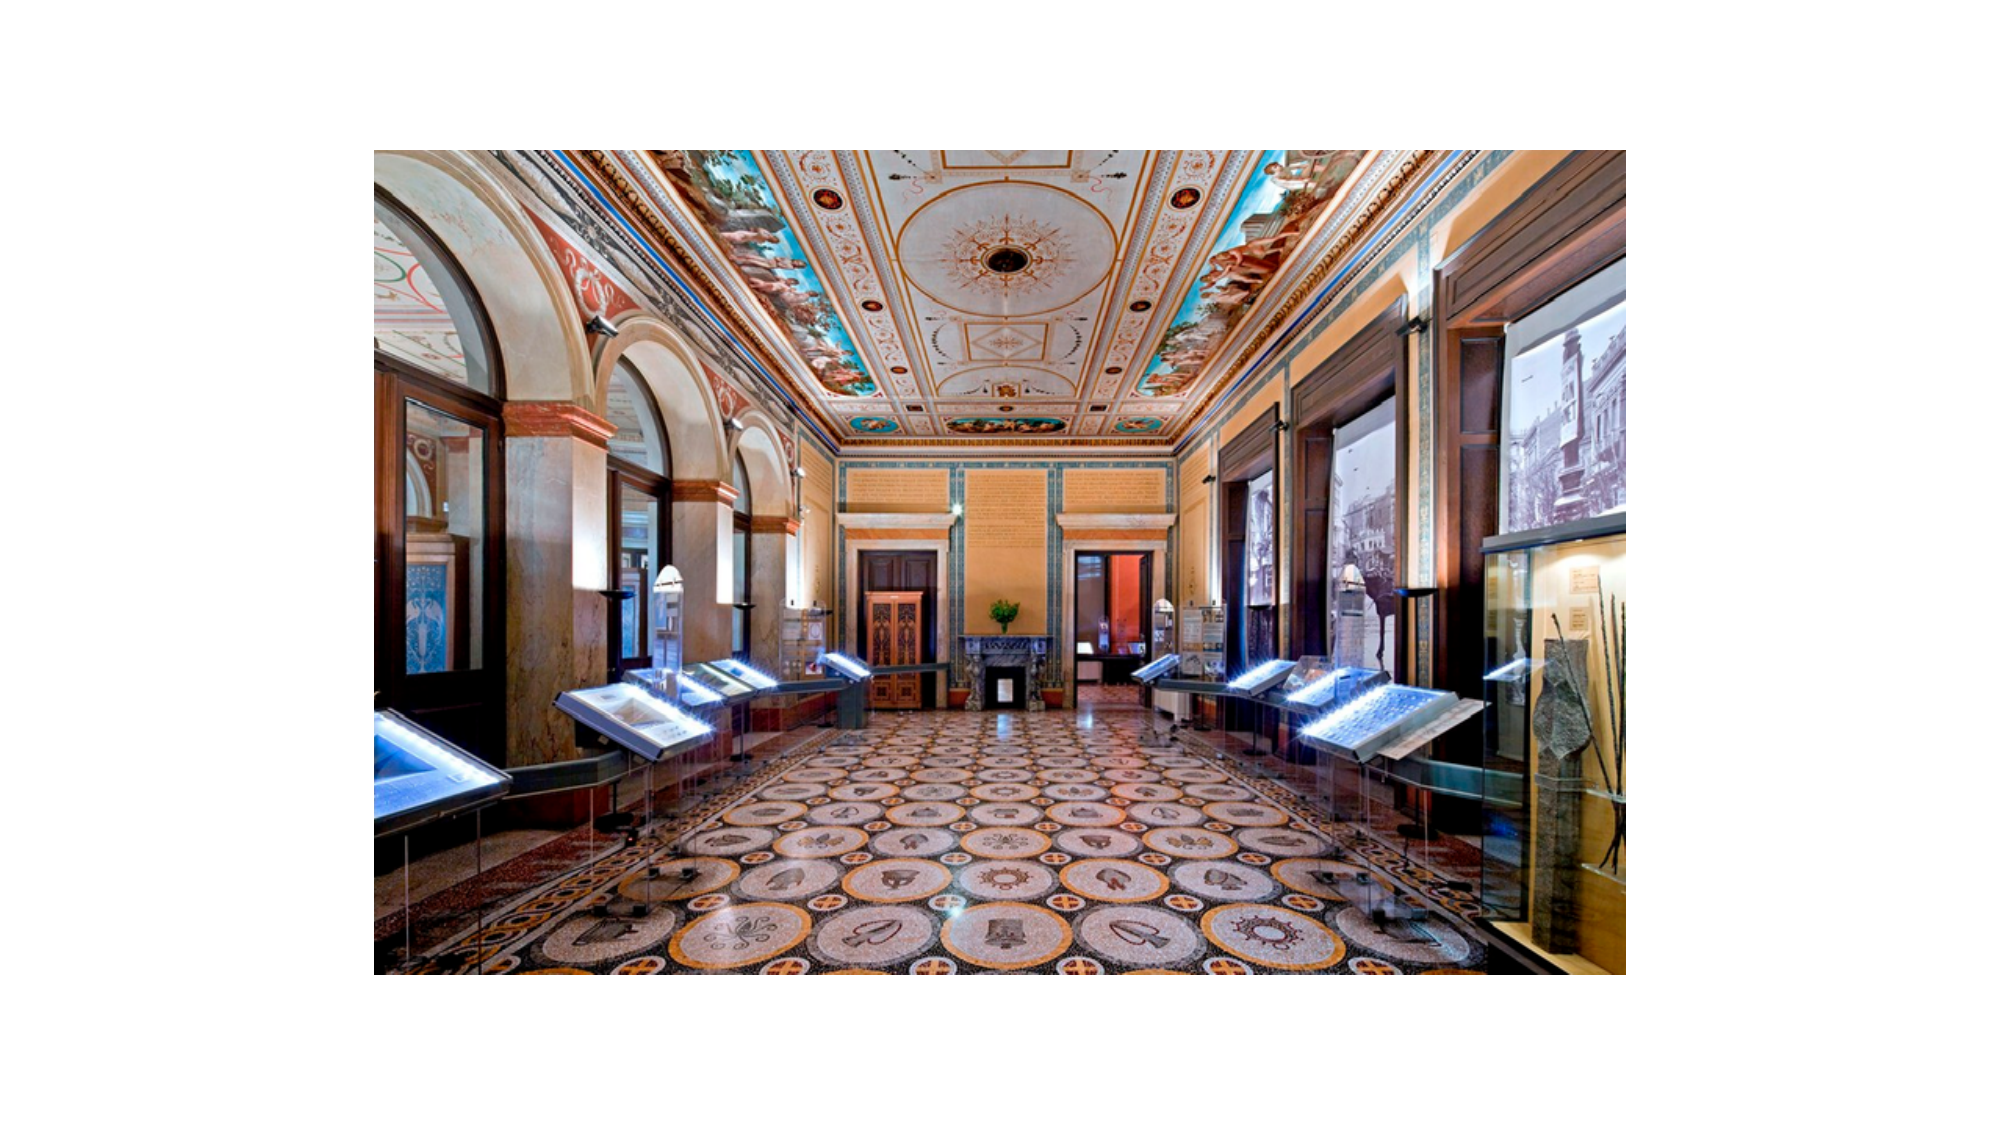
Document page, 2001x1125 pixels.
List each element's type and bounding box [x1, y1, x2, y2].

picture [374, 150, 1626, 975]
